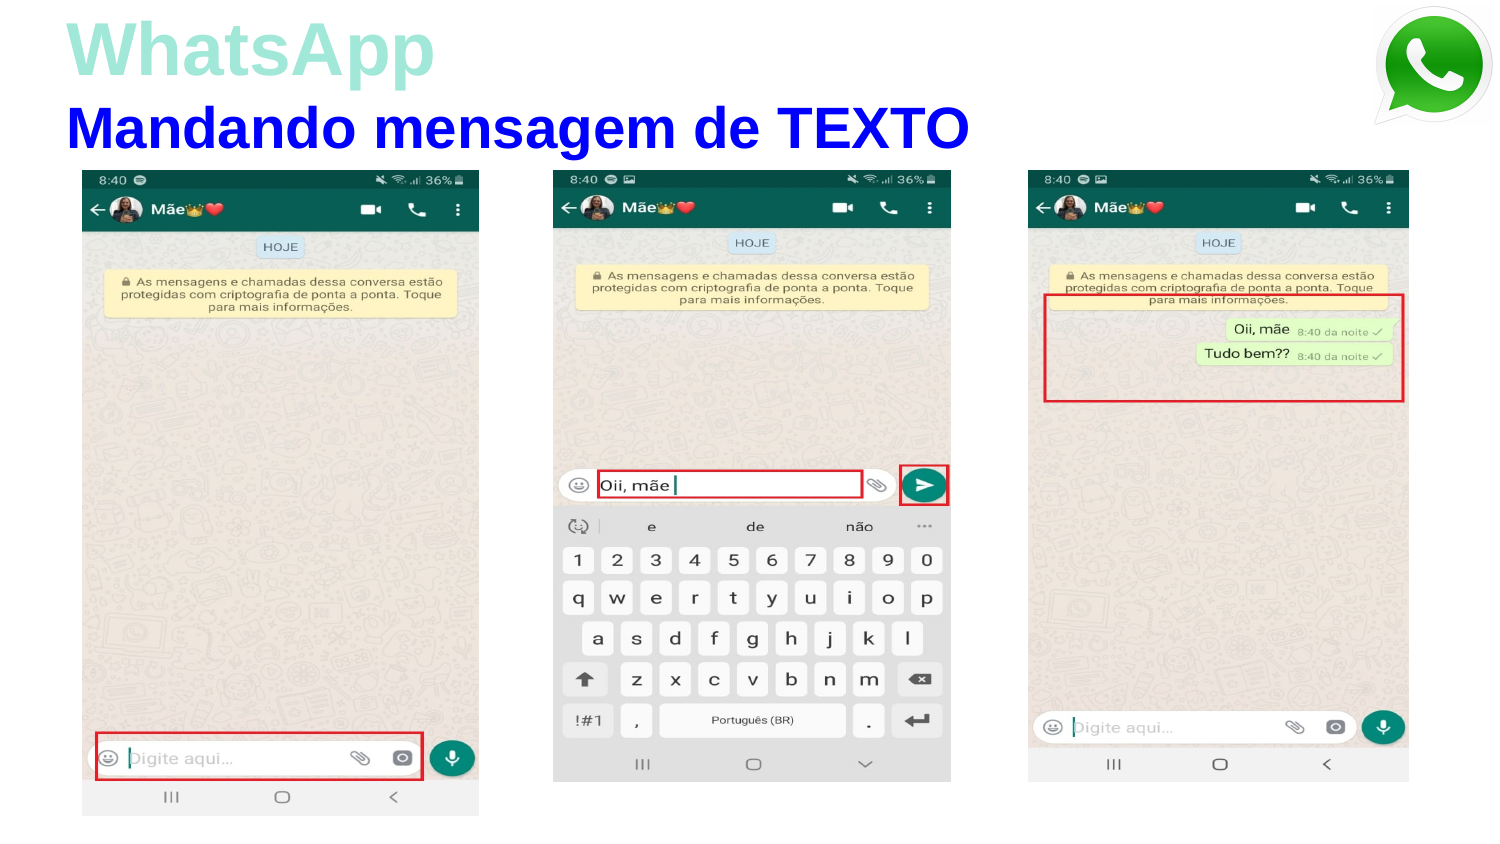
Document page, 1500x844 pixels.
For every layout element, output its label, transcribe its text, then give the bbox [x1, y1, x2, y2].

picture [1028, 170, 1410, 783]
picture [1374, 6, 1493, 126]
picture [81, 170, 479, 817]
picture [553, 170, 951, 783]
title WhatsApp Mandando mensagem de TEXTO [51, 22, 1449, 139]
